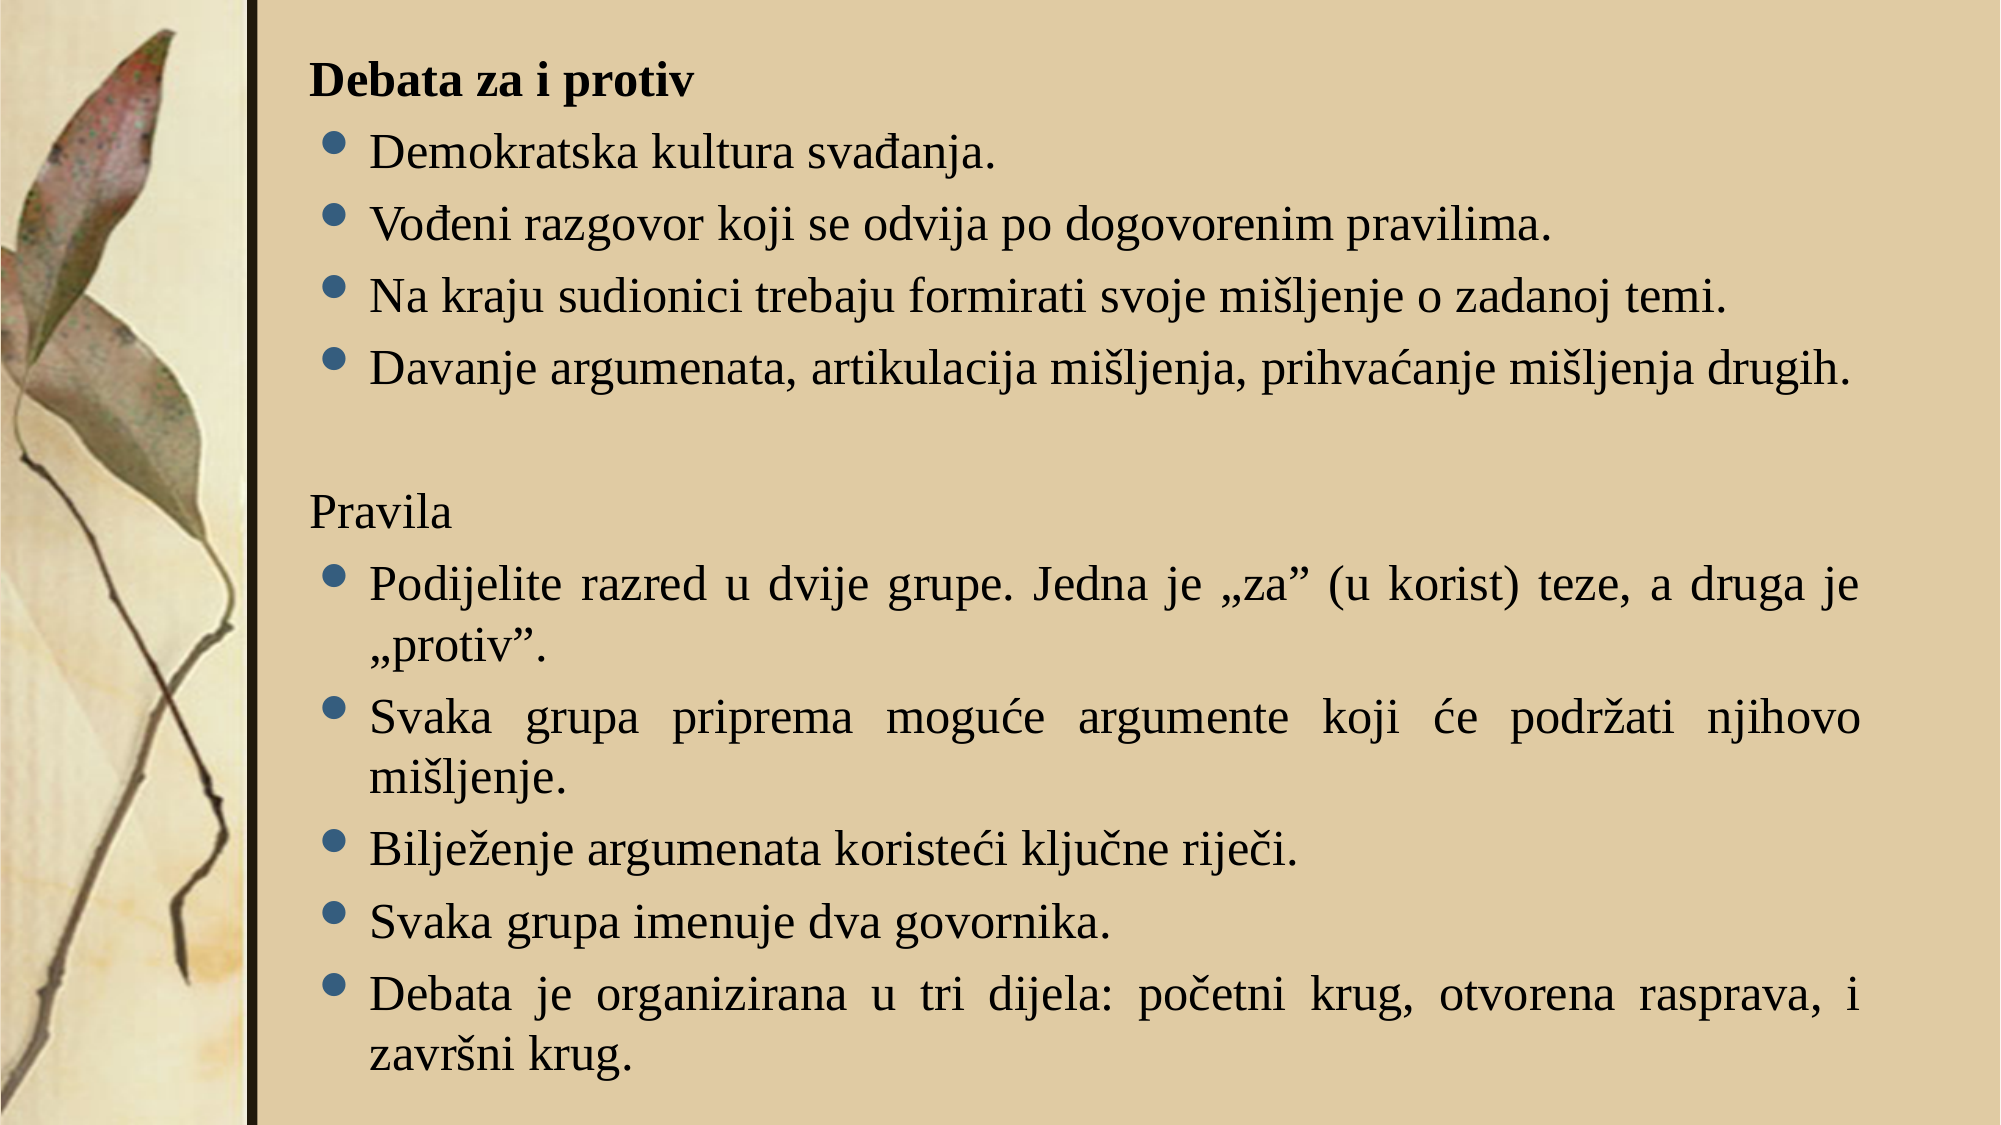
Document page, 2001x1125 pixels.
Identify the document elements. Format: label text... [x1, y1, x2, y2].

list Debata za i protiv Demokratska kultura svađanja. Vođeni razgovor koji se odvija po dogovorenim pravilima. Na kraju sudionici trebaju formirati svoje mišljenje o zadanoj temi. Davanje argumenata, artikulacija mišljenja, prihvaćanje mišljenja drugih. Pravila Podijelite razred u dvije grupe. Jedna je „za” (u korist) teze, a druga je „protiv”. Svaka grupa priprema moguće argumente koji će podržati njihovo mišljenje. Bilježenje argumenata koristeći ključne riječi. Svaka grupa imenuje dva govornika. Debata je organizirana u tri dijela: početni krug, otvorena rasprava, i završni krug. [294, 38, 1878, 1092]
picture [1, 0, 247, 1125]
